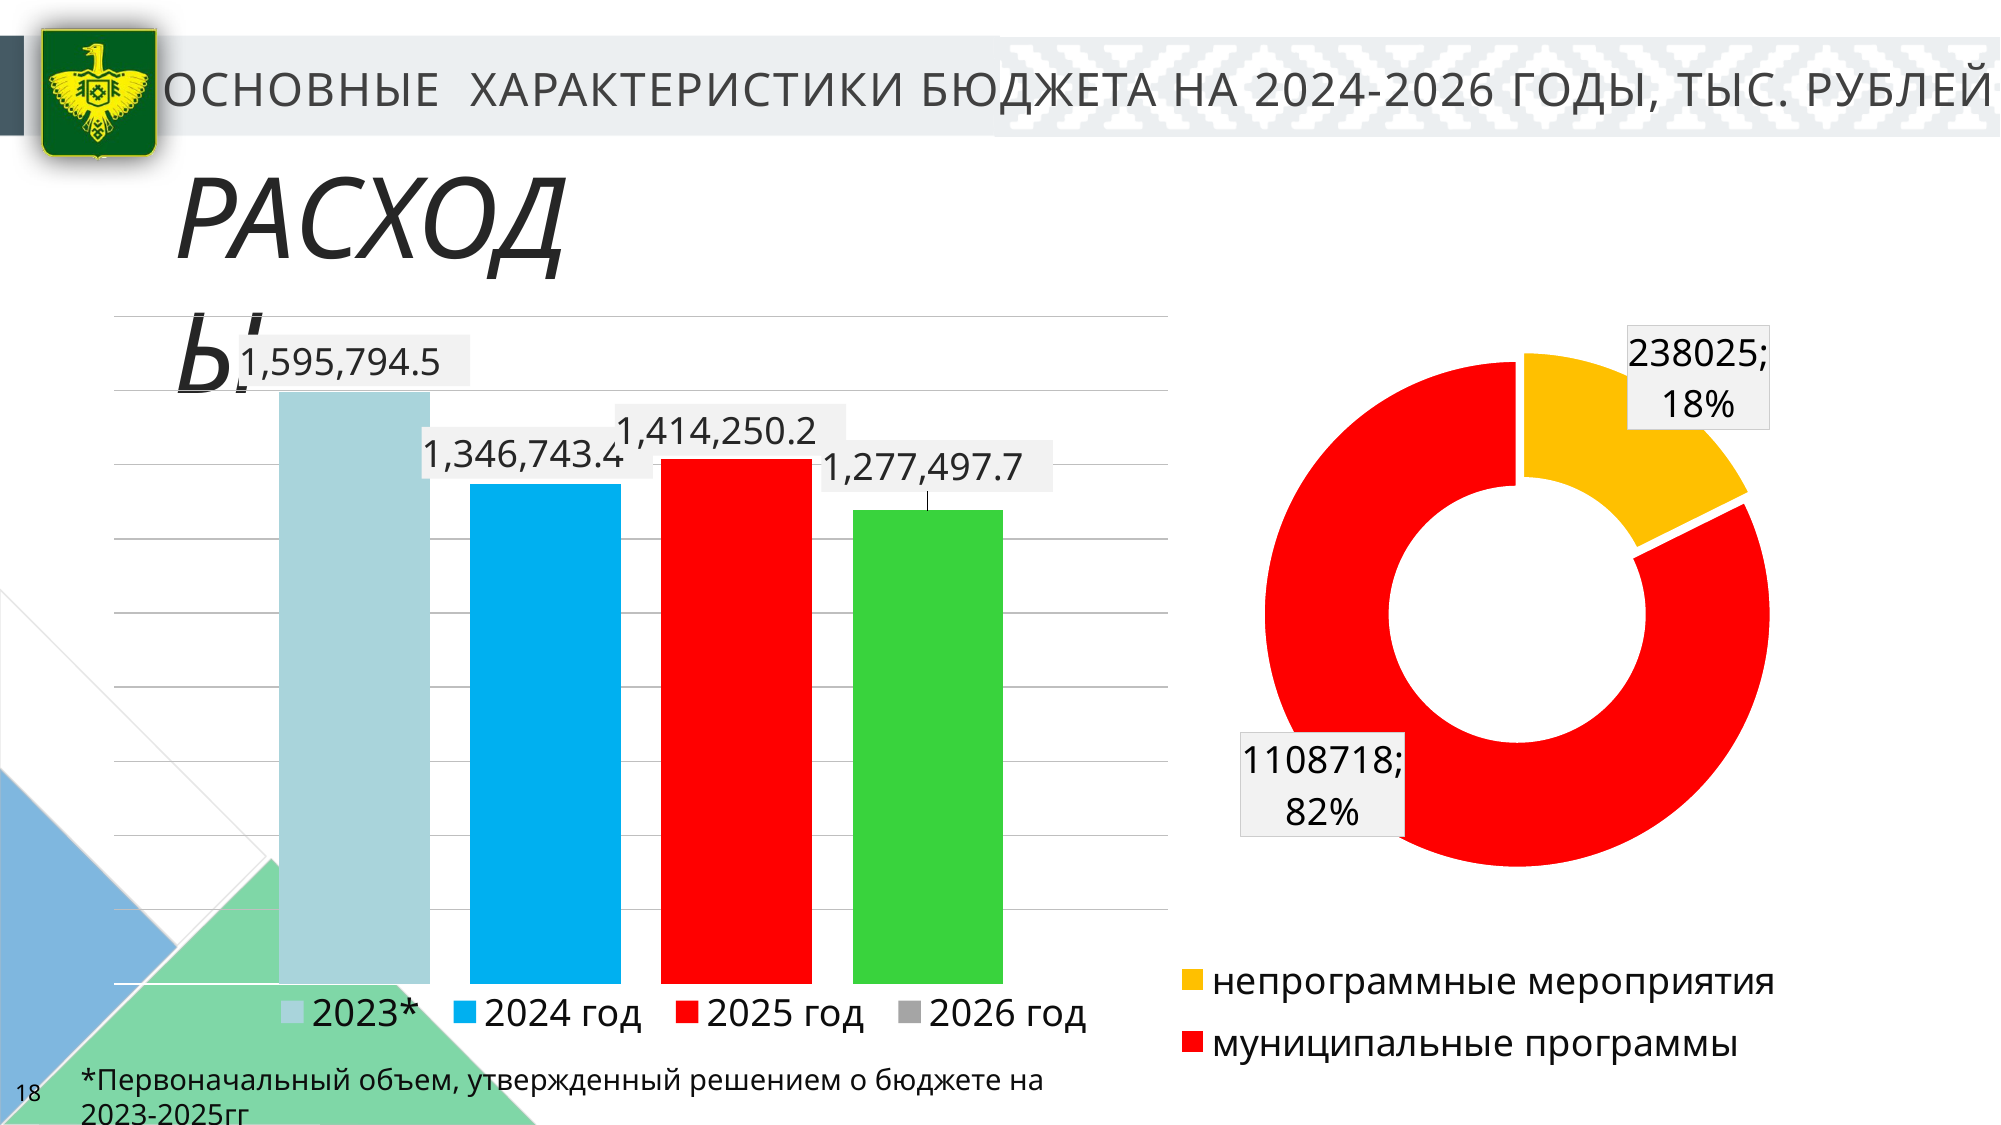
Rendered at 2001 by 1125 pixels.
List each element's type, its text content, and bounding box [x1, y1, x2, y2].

text_box *Первоначальный объем, утвержденный решением о бюджете на 2023-2025гг [65, 1080, 1129, 1125]
slide_number 18 [14, 1078, 62, 1120]
chart [38, 209, 1796, 1080]
picture [0, 0, 2000, 164]
text_box РАСХОДЫ [158, 163, 668, 302]
